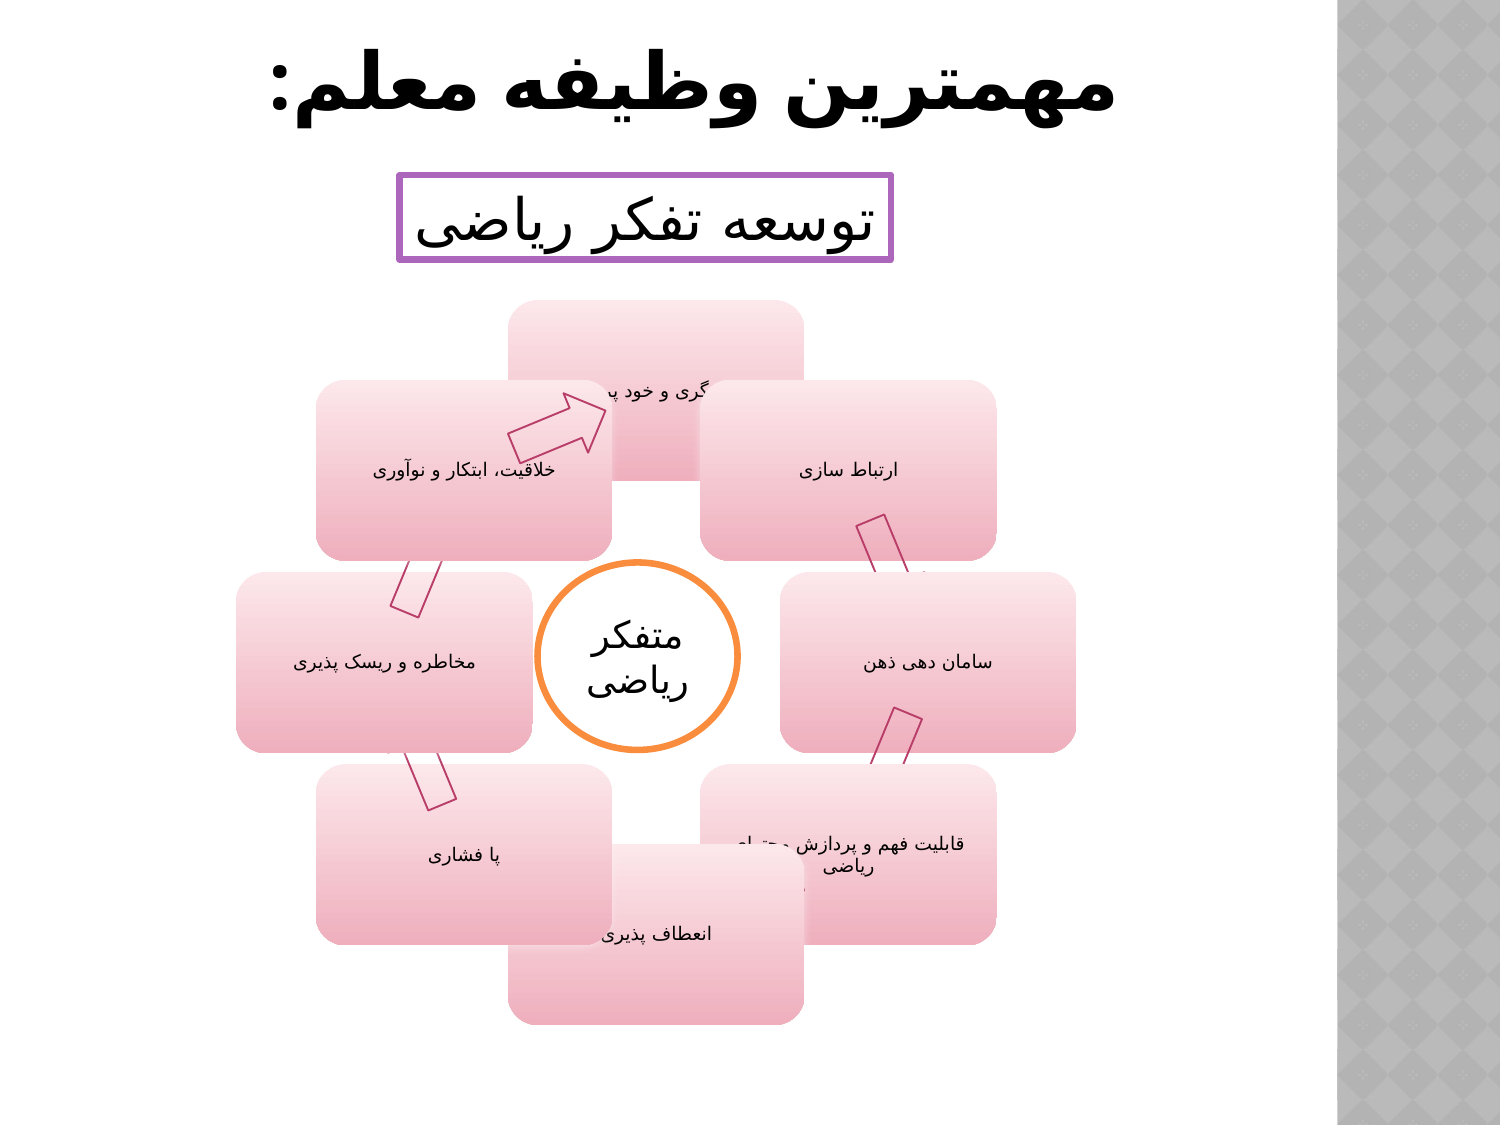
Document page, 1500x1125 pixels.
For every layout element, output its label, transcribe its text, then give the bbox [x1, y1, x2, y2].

title مهمترین وظیفه معلم: [99, 0, 1288, 125]
text_box توسعه تفکر ریاضی [396, 172, 894, 263]
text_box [61, 299, 1251, 1026]
